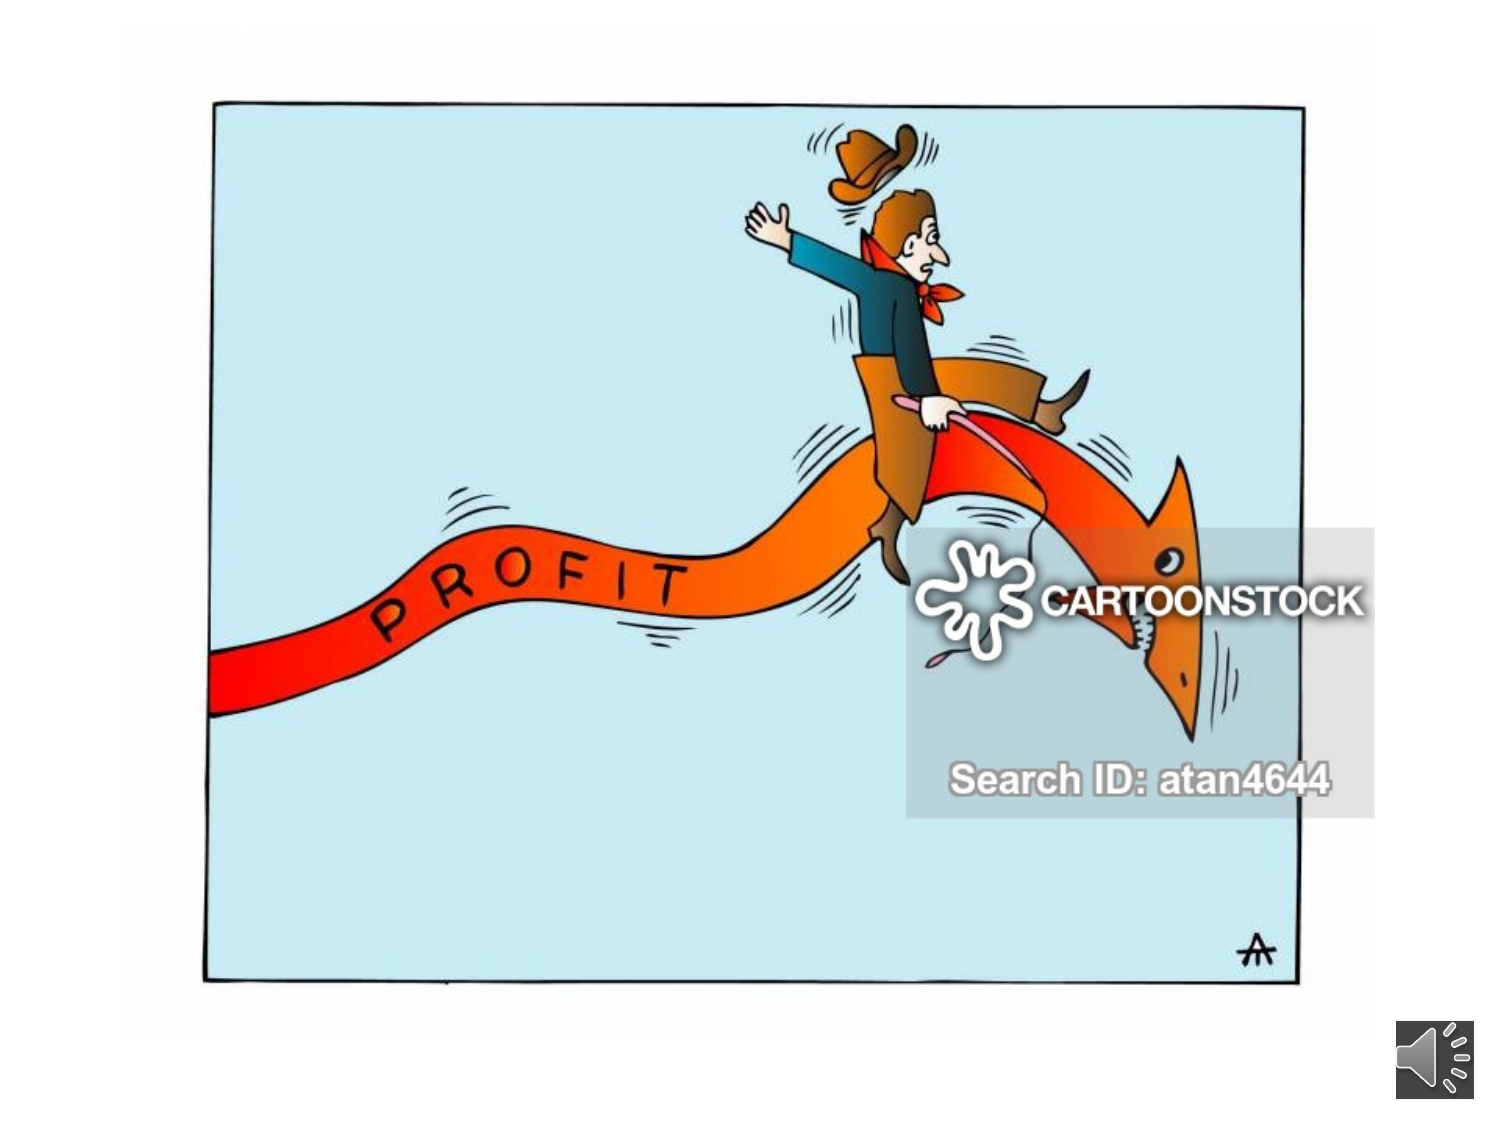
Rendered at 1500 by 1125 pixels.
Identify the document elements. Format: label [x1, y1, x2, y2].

picture [124, 24, 1376, 1038]
picture [1394, 1019, 1476, 1101]
